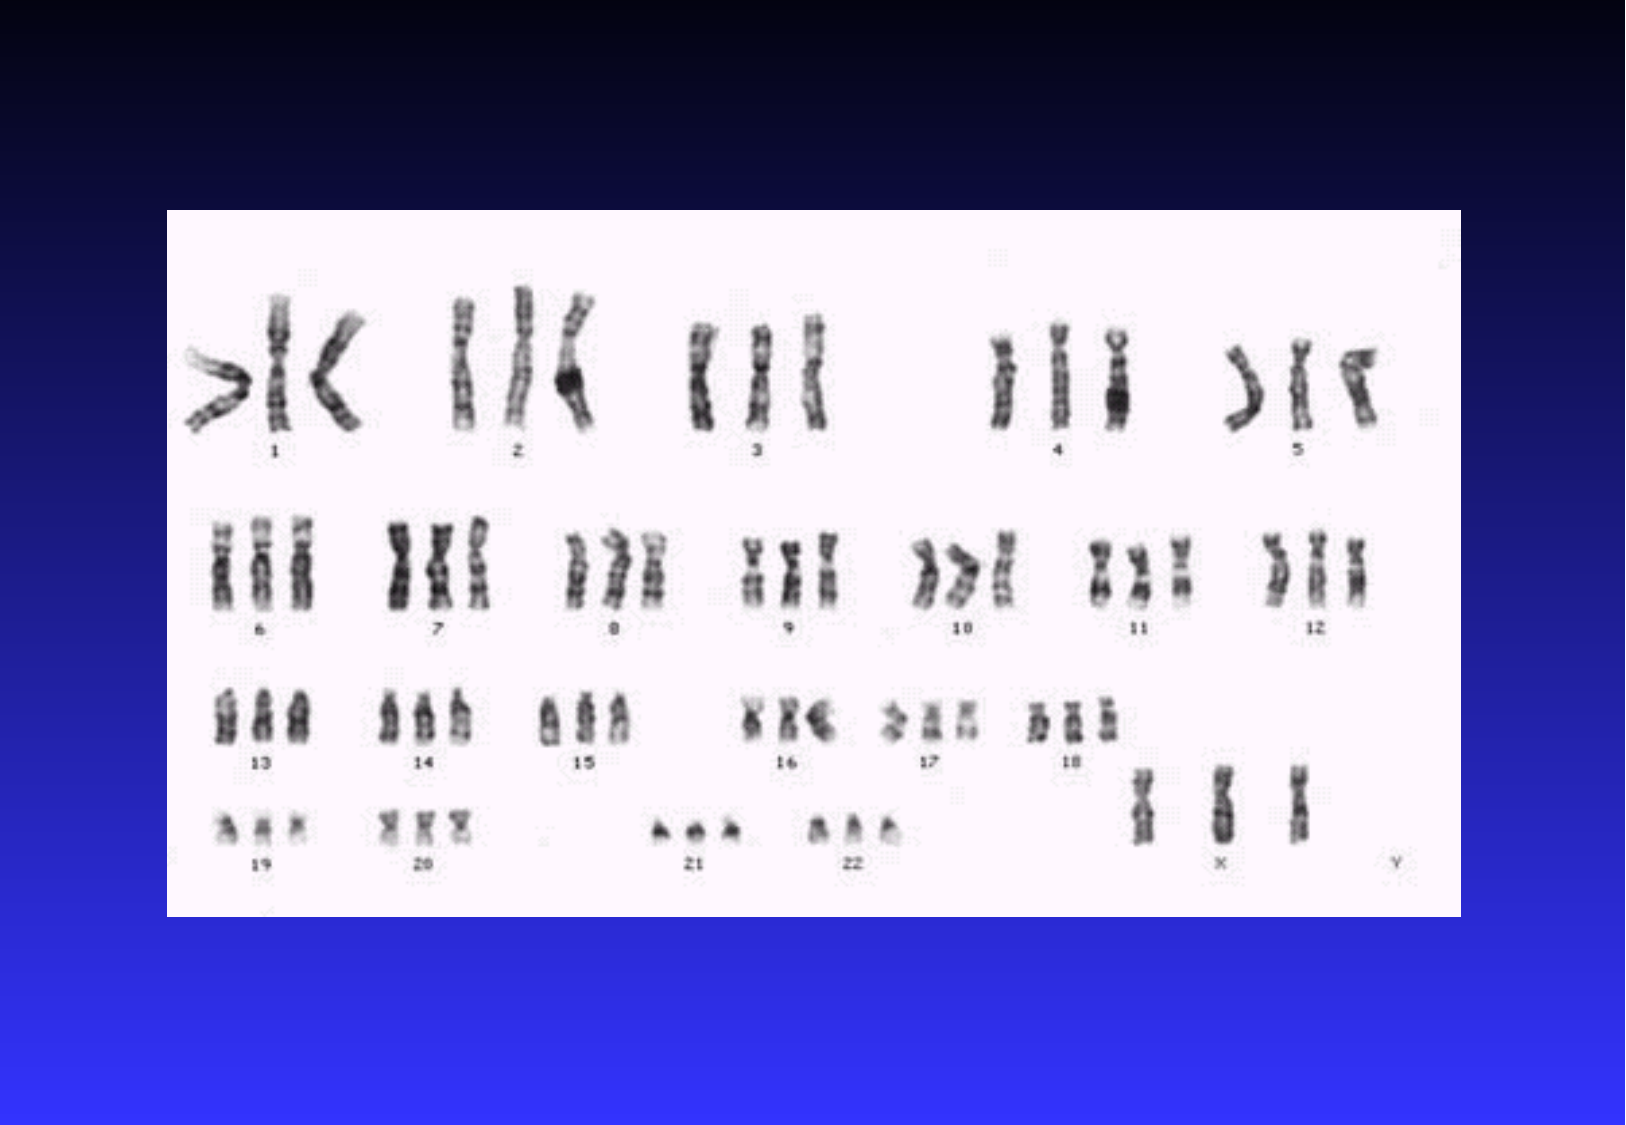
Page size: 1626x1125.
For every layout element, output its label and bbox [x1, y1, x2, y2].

picture [167, 210, 1461, 918]
